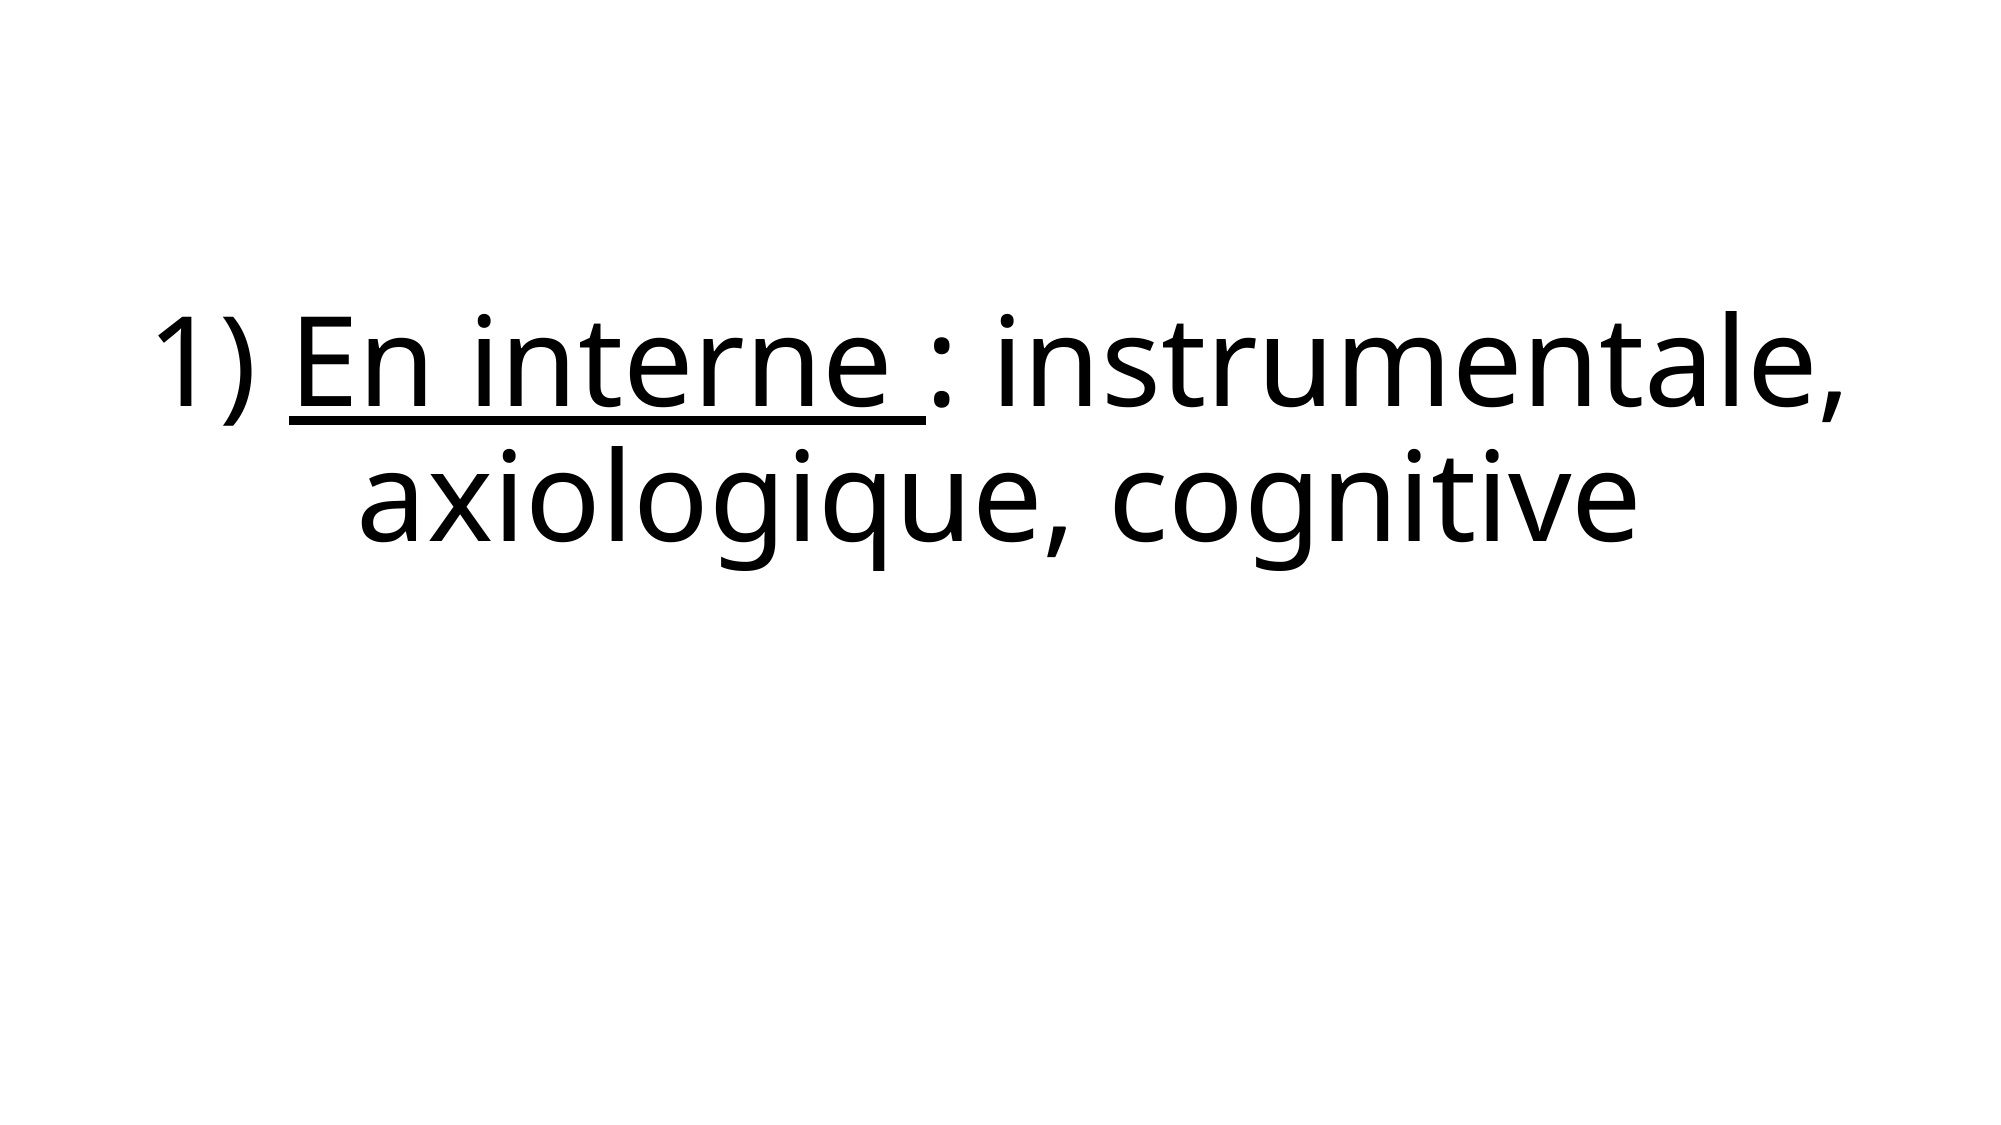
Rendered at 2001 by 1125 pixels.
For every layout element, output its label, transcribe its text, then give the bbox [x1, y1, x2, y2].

title 1) En interne : instrumentale, axiologique, cognitive [110, 184, 1890, 576]
